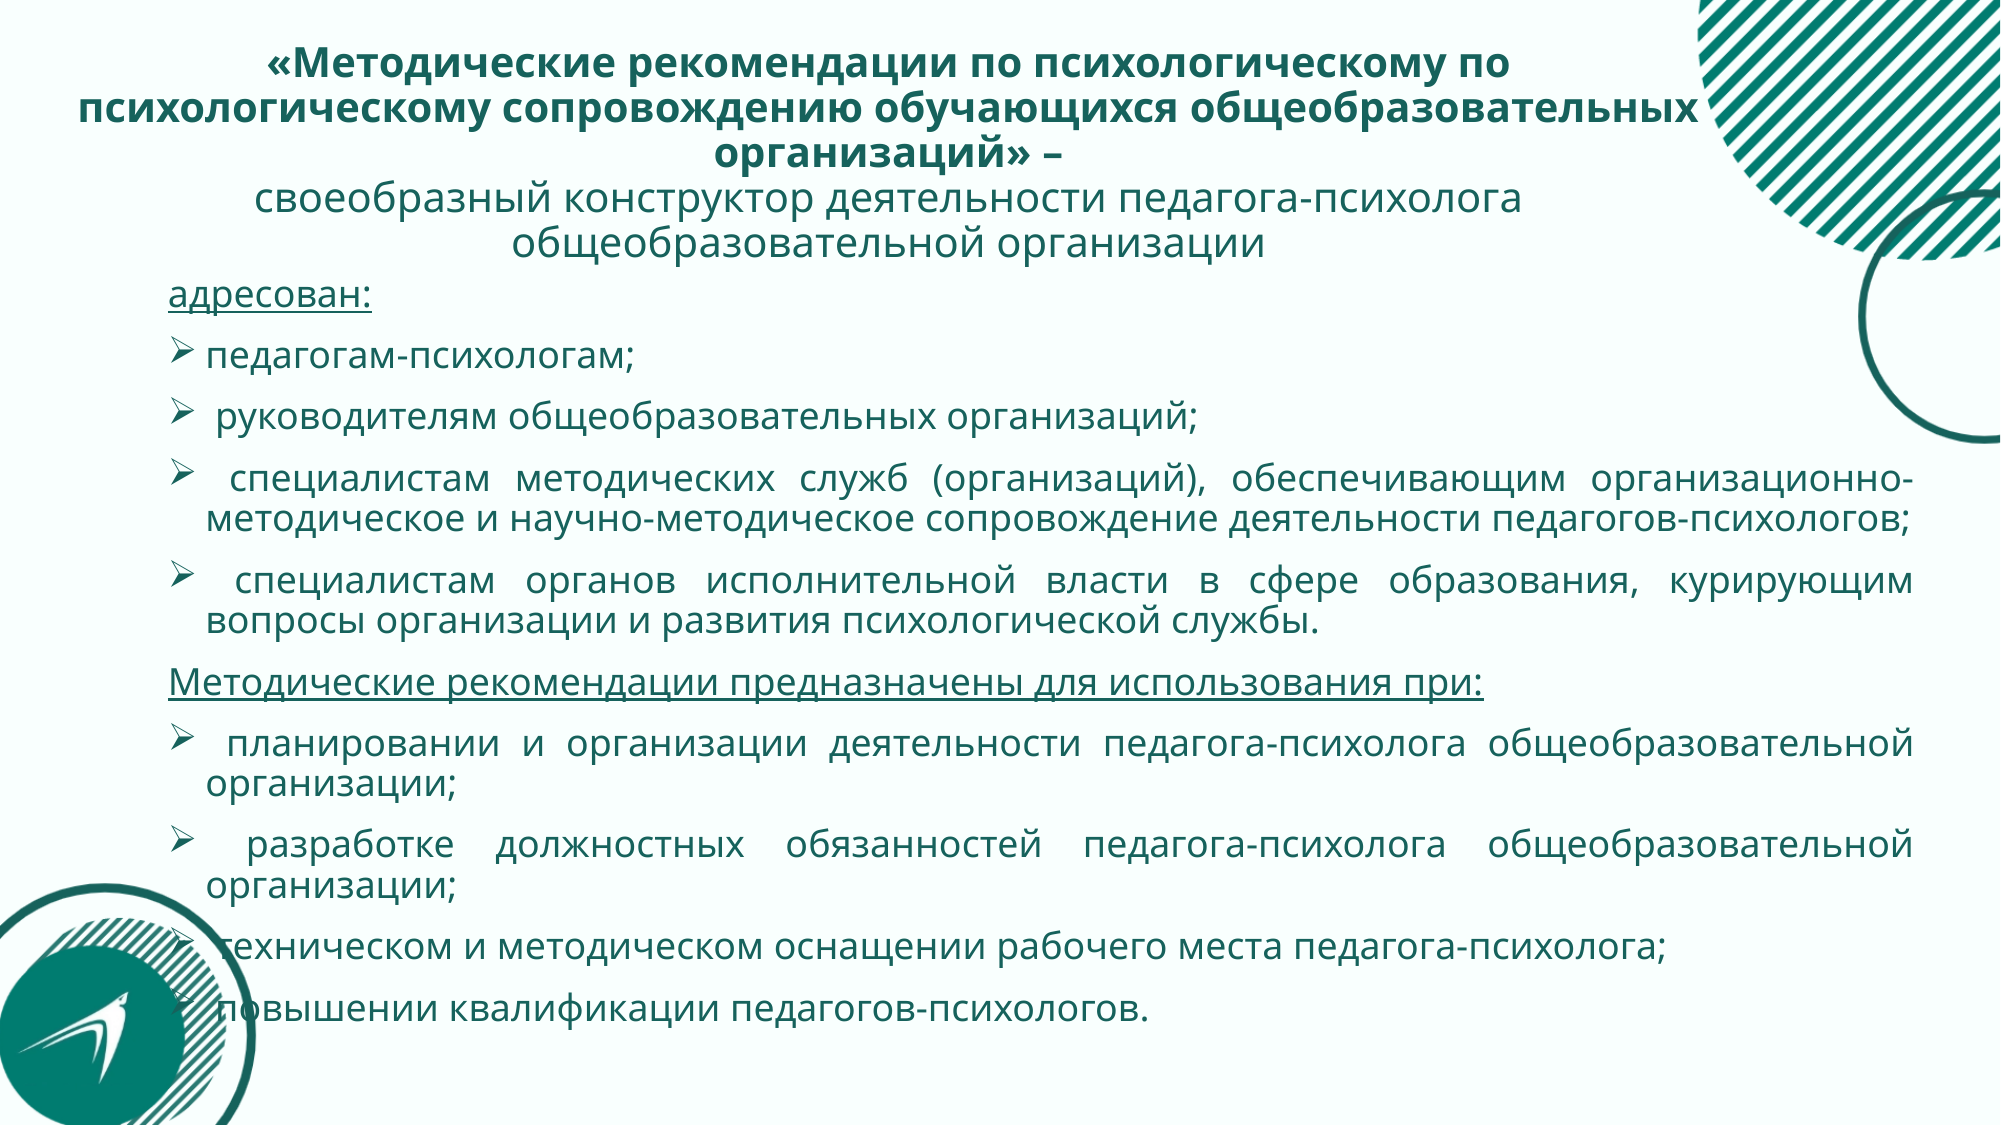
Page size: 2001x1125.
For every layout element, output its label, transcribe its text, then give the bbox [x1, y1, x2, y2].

list адресован: педагогам-психологам; руководителям общеобразовательных организаций; специалистам методических служб (организаций), обеспечивающим организационно-методическое и научно-методическое сопровождение деятельности педагогов-психологов; специалистам органов исполнительной власти в сфере образования, курирующим вопросы организации и развития психологической службы. Методические рекомендации предназначены для использования при: планировании и организации деятельности педагога-психолога общеобразовательной организации; разработке должностных обязанностей педагога-психолога общеобразовательной организации; техническом и методическом оснащении рабочего места педагога-психолога; повышении квалификации педагогов-психологов. [152, 267, 1931, 1080]
title «Методические рекомендации по психологическому по психологическому сопровождению обучающихся общеобразовательных организаций» – своеобразный конструктор деятельности педагога-психолога общеобразовательной организации [49, 40, 1728, 268]
picture [0, 0, 2001, 1125]
